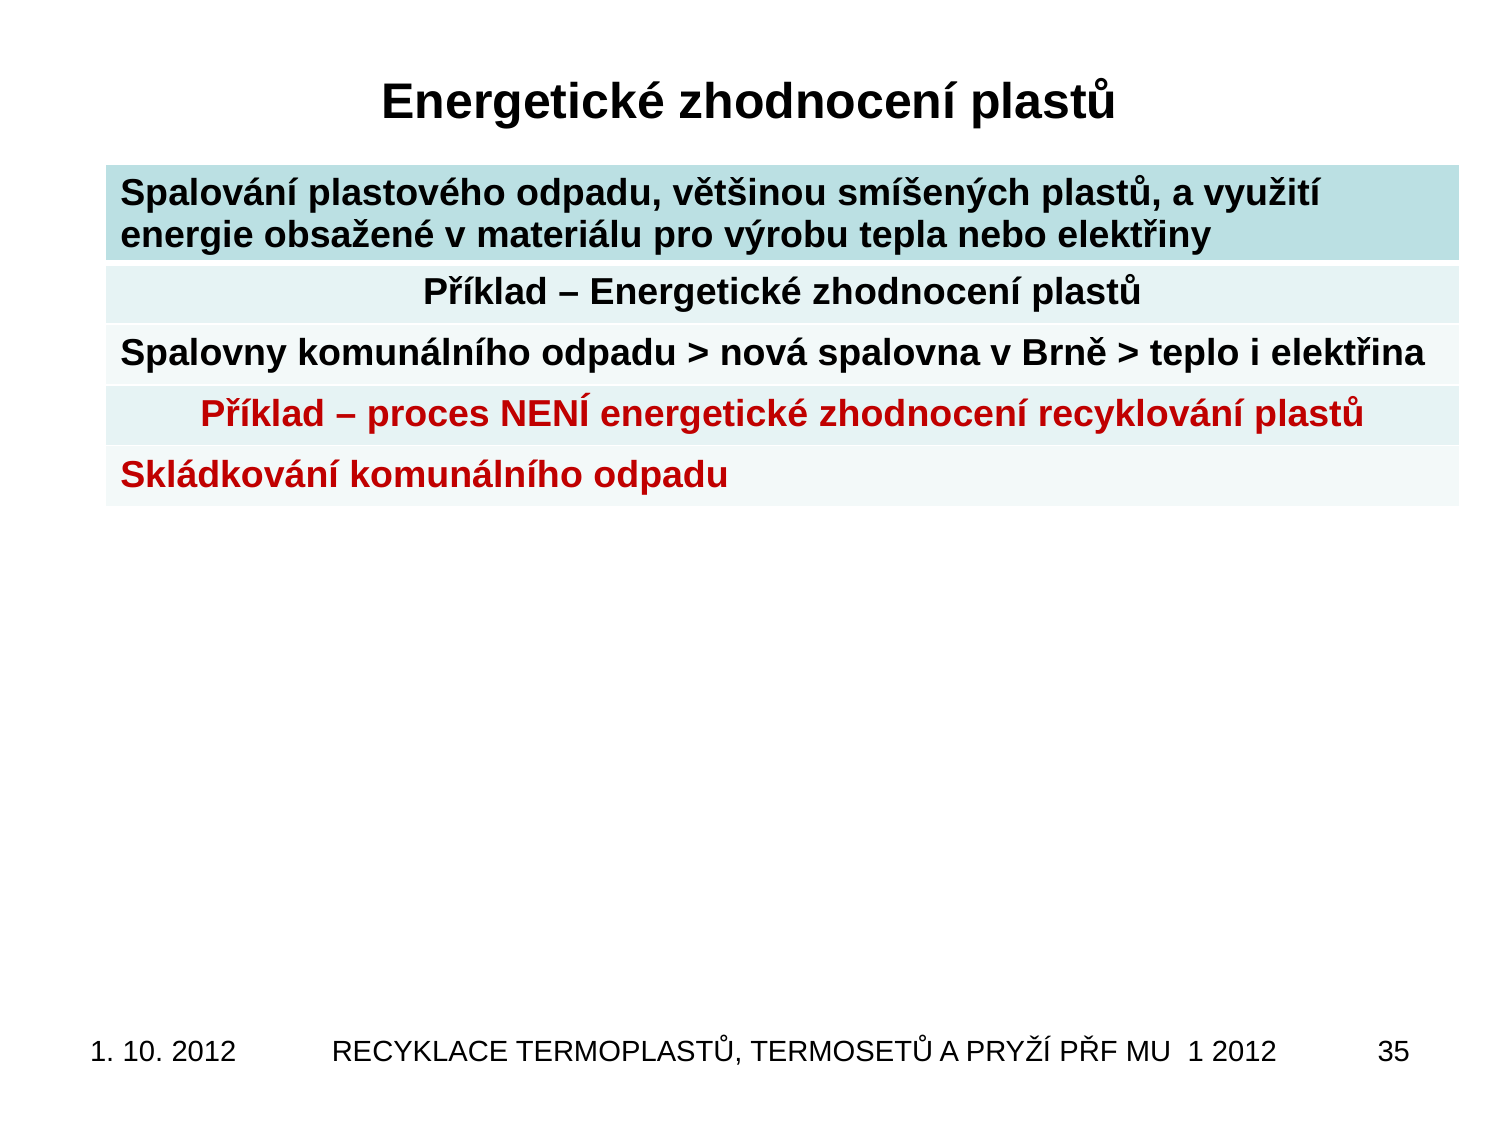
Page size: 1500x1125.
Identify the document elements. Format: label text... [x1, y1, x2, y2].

slide_number 1. 10. 2012 [74, 1024, 426, 1103]
table_cell Spalovny komunálního odpadu > nová spalovna v Brně > teplo i elektřina [106, 325, 1459, 384]
table_cell Skládkování komunálního odpadu [106, 446, 1459, 506]
table_cell Příklad – Energetické zhodnocení plastů [106, 266, 1459, 323]
title Energetické zhodnocení plastů [74, 44, 1426, 153]
slide_number 35 [1074, 1024, 1426, 1103]
table_cell Příklad – proces NENÍ energetické zhodnocení recyklování plastů [106, 386, 1459, 445]
footer RECYKLACE TERMOPLASTŮ, TERMOSETŮ A PRYŽÍ PŘF MU 1 2012 [426, 1024, 1074, 1103]
table_header Spalování plastového odpadu, většinou smíšených plastů, a využití energie obsažené v materiálu pro výrobu tepla nebo elektřiny [106, 165, 1459, 260]
